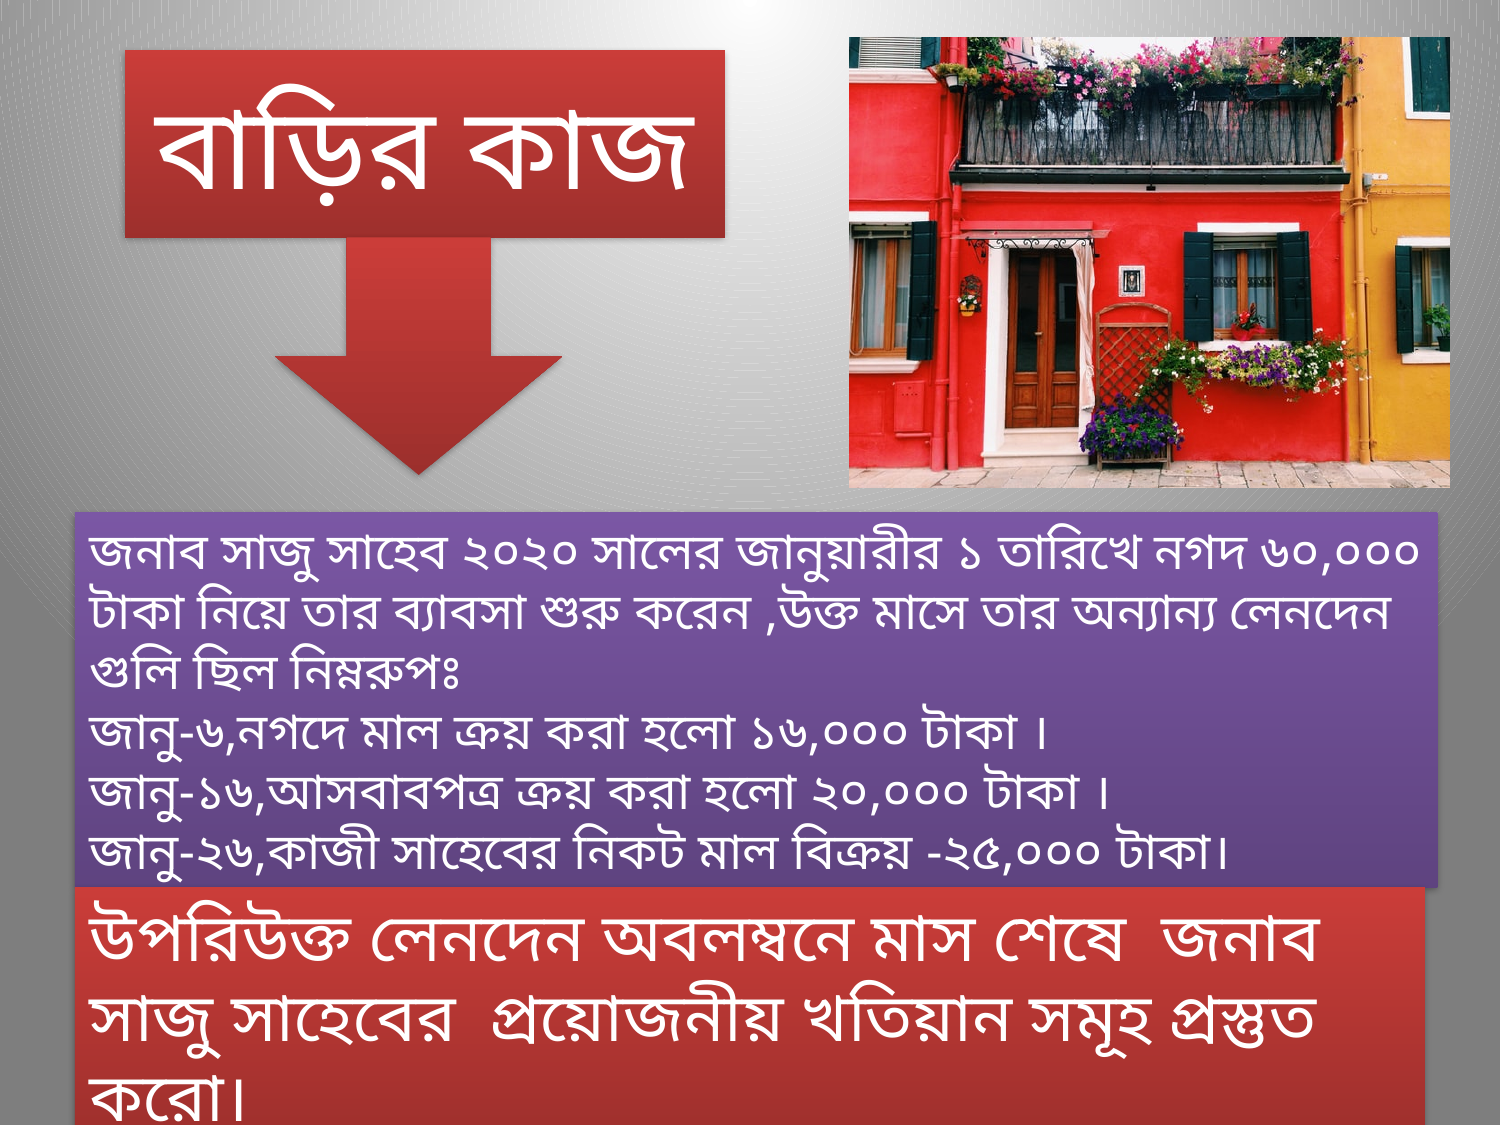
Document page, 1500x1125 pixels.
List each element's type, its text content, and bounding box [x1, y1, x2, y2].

text_box জনাব সাজু সাহেব ২০২০ সালের জানুয়ারীর ১ তারিখে নগদ ৬০,০০০ টাকা নিয়ে তার ব্যাবসা শুরু করেন ,উক্ত মাসে তার অন্যান্য লেনদেন গুলি ছিল নিম্নরুপঃ জানু-৬,নগদে মাল ক্রয় করা হলো ১৬,০০০ টাকা । জানু-১৬,আসবাবপত্র ক্রয় করা হলো ২০,০০০ টাকা । জানু-২৬,কাজী সাহেবের নিকট মাল বিক্রয় -২৫,০০০ টাকা। [74, 512, 1438, 888]
picture [849, 37, 1451, 488]
text_box উপরিউক্ত লেনদেন অবলম্বনে মাস শেষে জনাব সাজু সাহেবের প্রয়োজনীয় খতিয়ান সমূহ প্রস্তুত করো। [74, 887, 1425, 1125]
title বাড়ির কাজ [125, 50, 725, 238]
text_box [274, 237, 563, 475]
